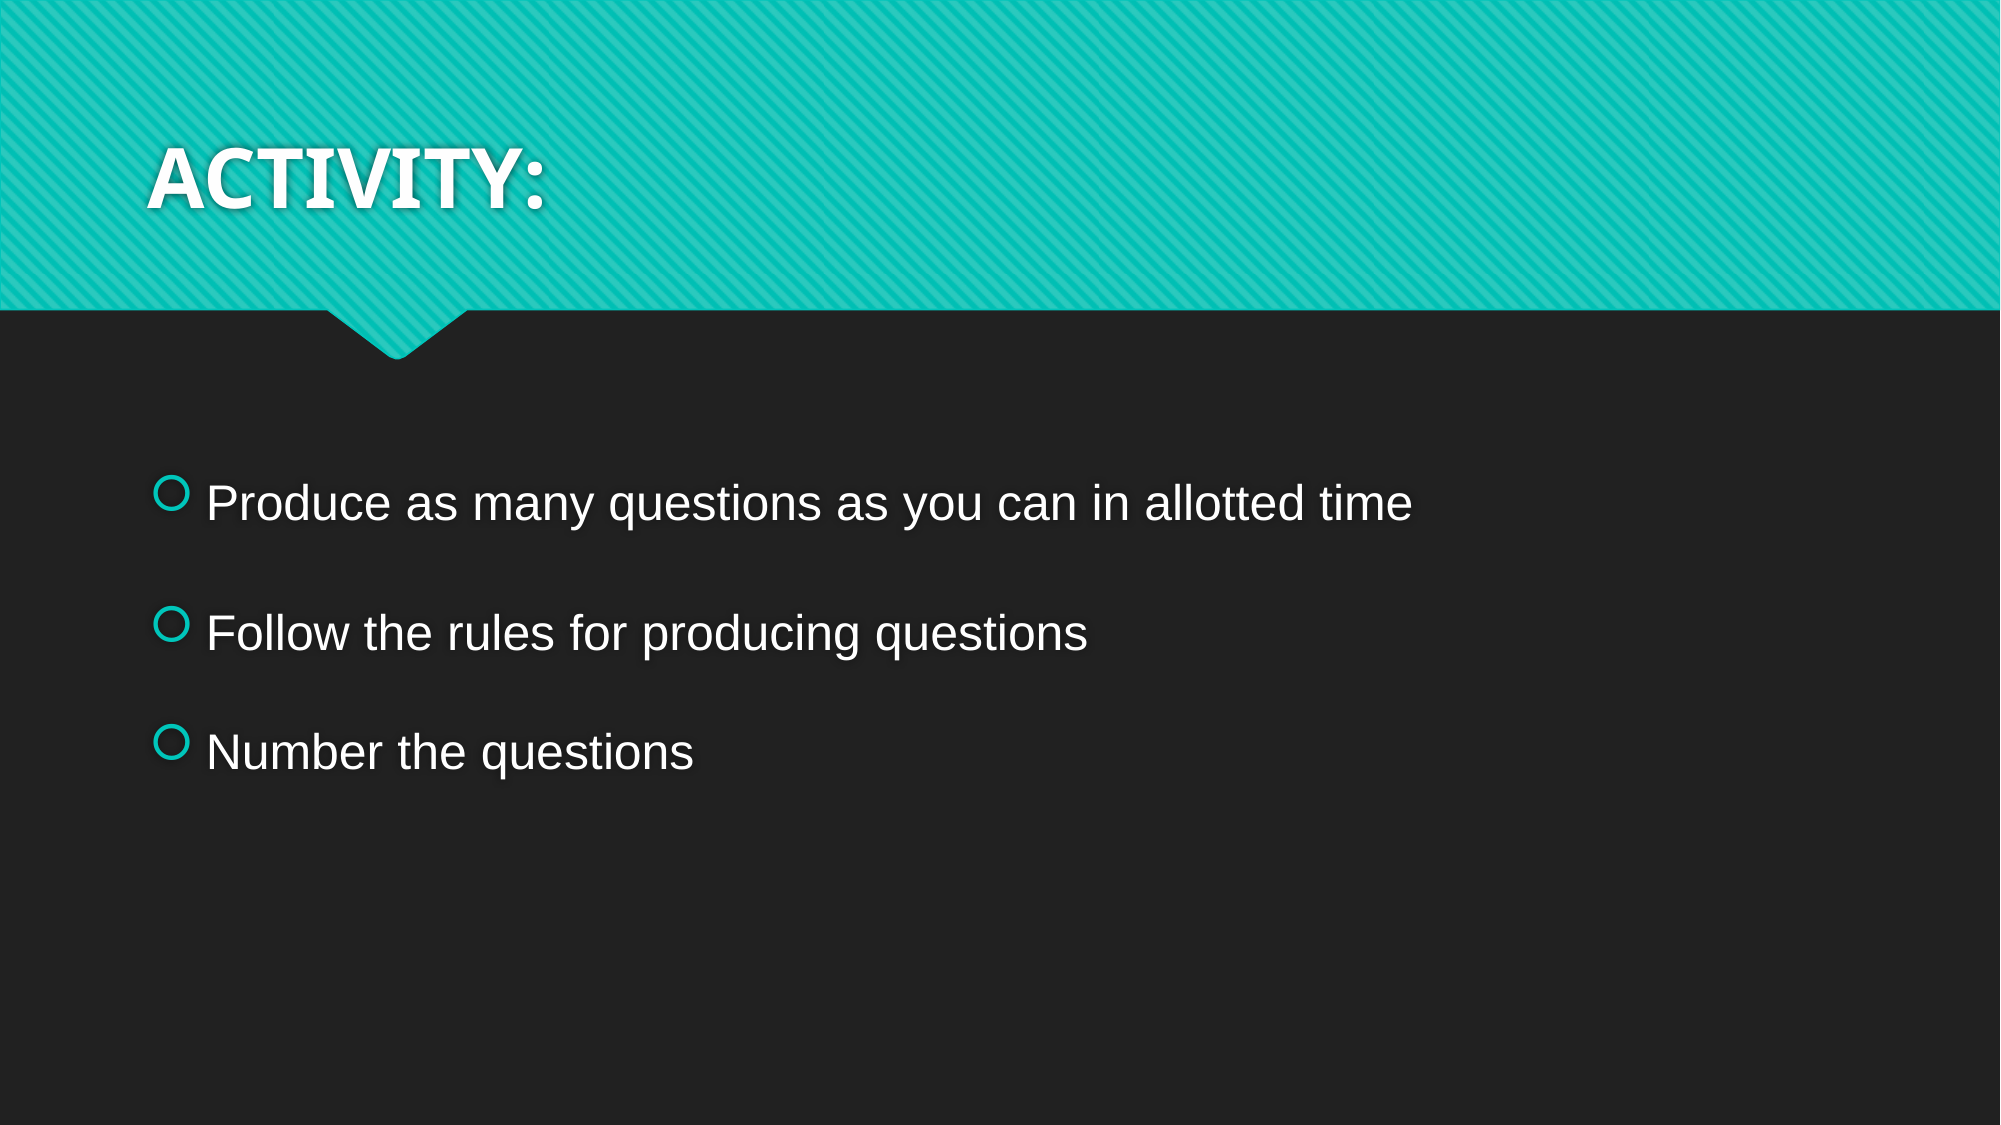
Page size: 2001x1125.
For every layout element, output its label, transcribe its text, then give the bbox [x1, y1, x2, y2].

list Produce as many questions as you can in allotted time Follow the rules for producing questions Number the questions [134, 364, 1866, 962]
title ACTIVITY: [132, 73, 1868, 233]
